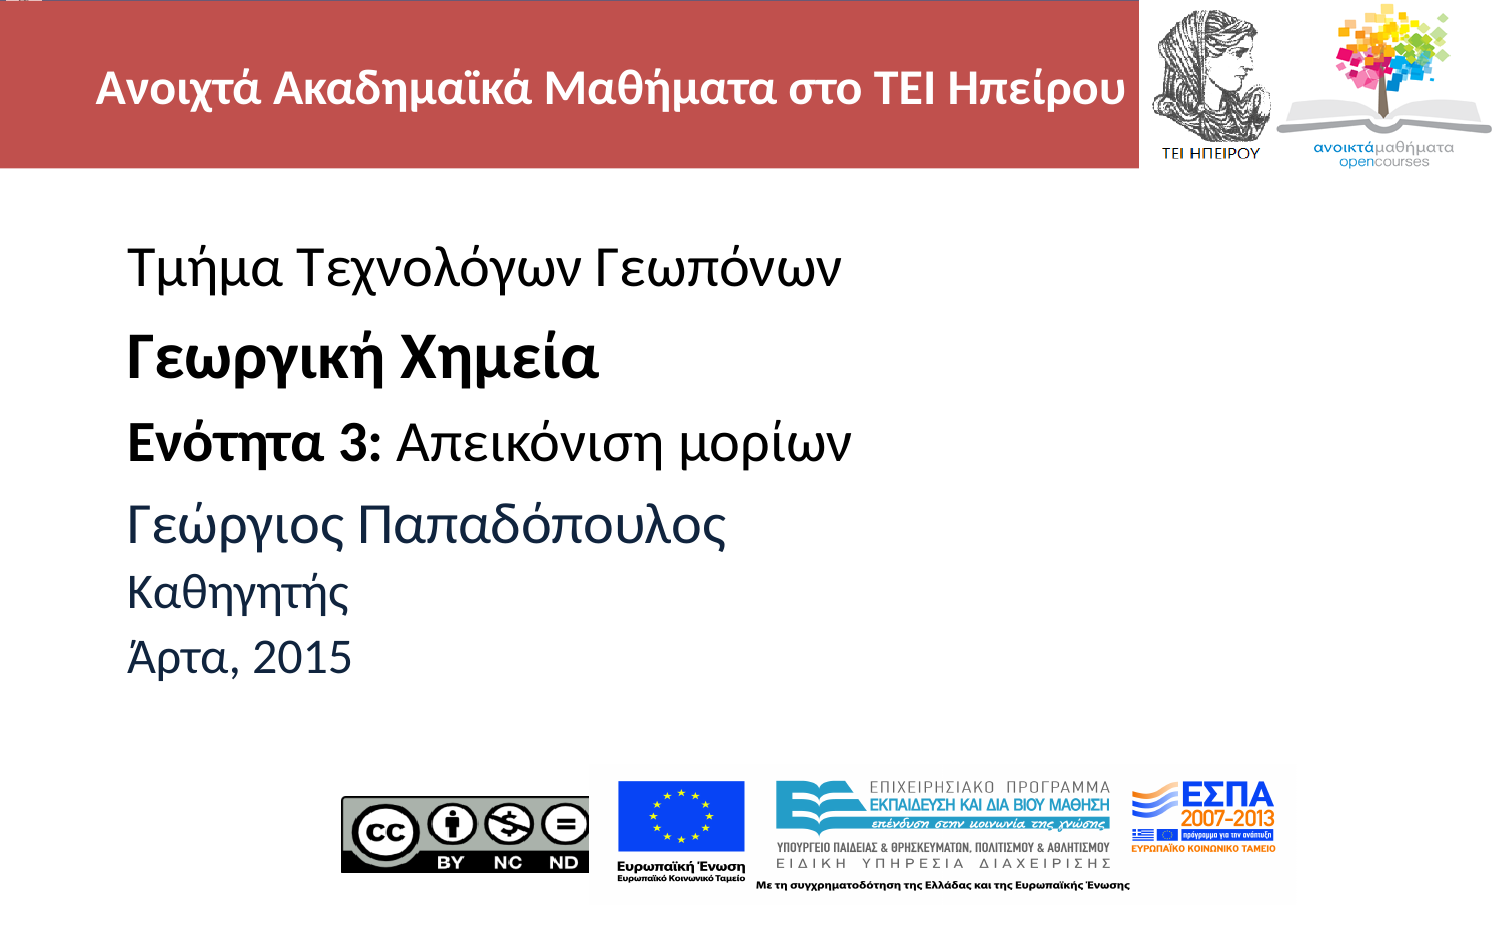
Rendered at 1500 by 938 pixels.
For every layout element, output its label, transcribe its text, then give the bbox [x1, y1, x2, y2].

picture [1139, 0, 1500, 170]
text_box Ανοιχτά Ακαδημαϊκά Μαθήματα στο ΤΕΙ Ηπείρου [0, 0, 1137, 169]
picture [341, 764, 1297, 905]
subtitle Τμήμα Τεχνολόγων Γεωπόνων Γεωργική Χημεία Ενότητα 3: Απεικόνιση μορίων Γεώργιος Παπαδόπουλος Καθηγητής Άρτα, 2015 [112, 220, 1388, 664]
